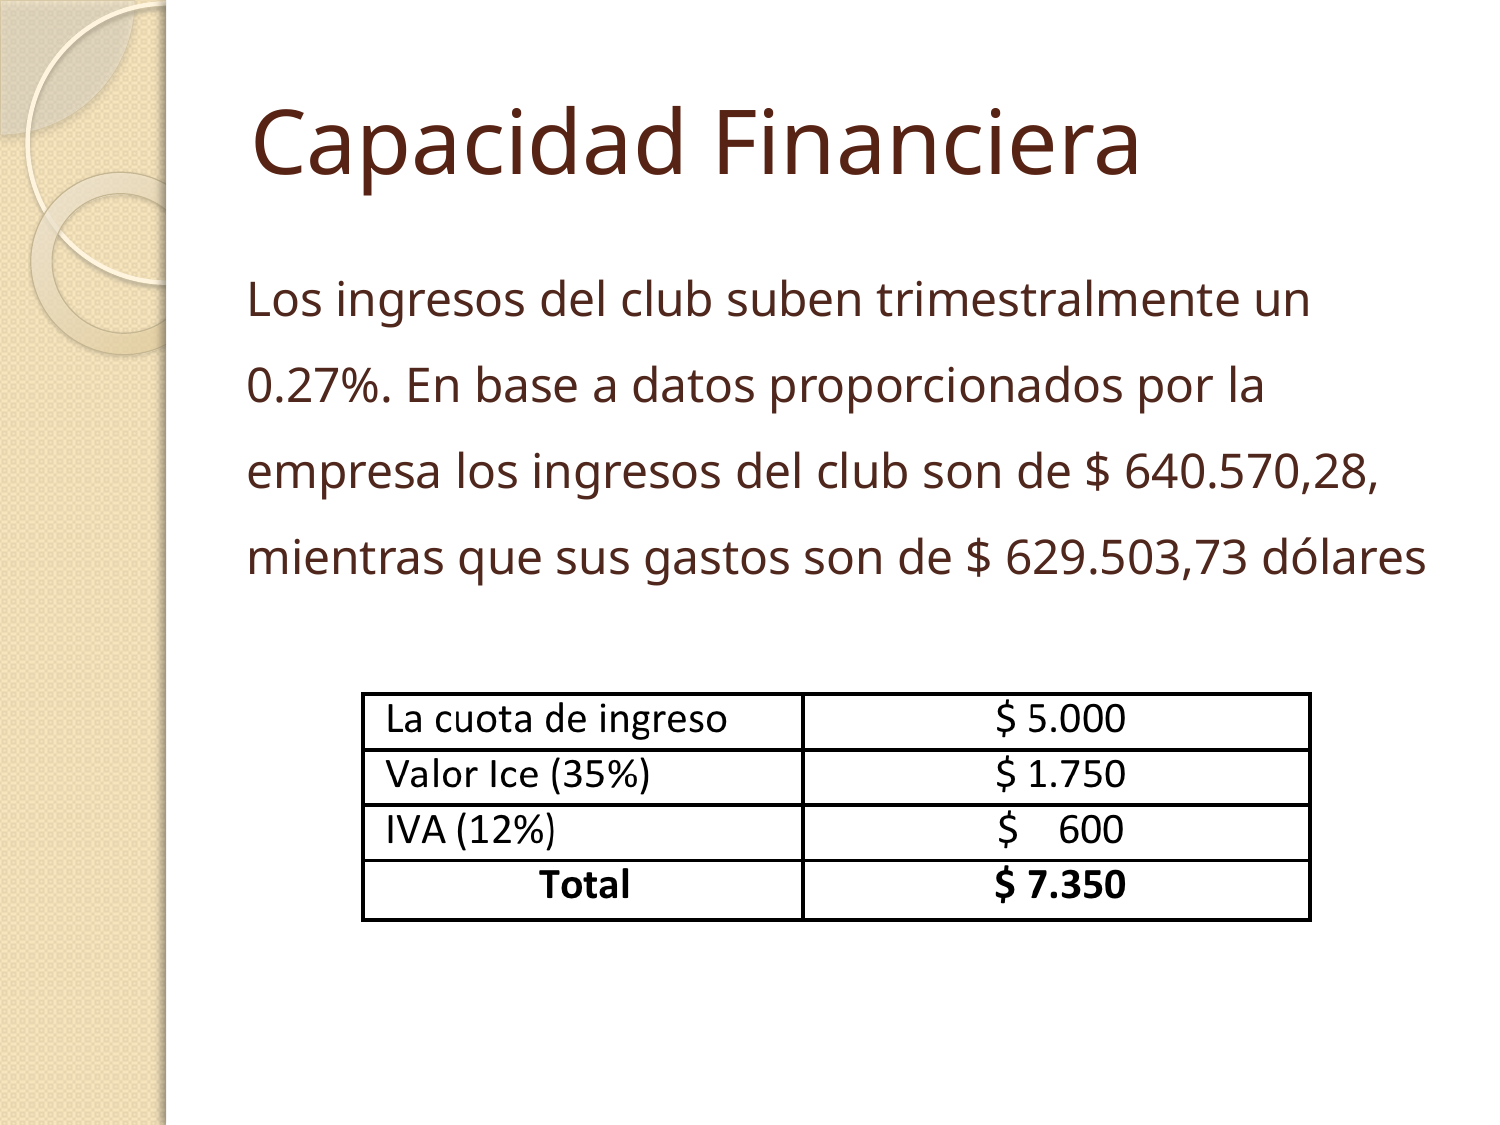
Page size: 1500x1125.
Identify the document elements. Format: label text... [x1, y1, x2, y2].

title Capacidad Financiera [235, 45, 1466, 233]
list Los ingresos del club suben trimestralmente un 0.27%. En base a datos proporcionados por la empresa los ingresos del club son de $ 640.570,28, mientras que sus gastos son de $ 629.503,73 dólares [218, 232, 1449, 623]
picture [360, 691, 1329, 943]
